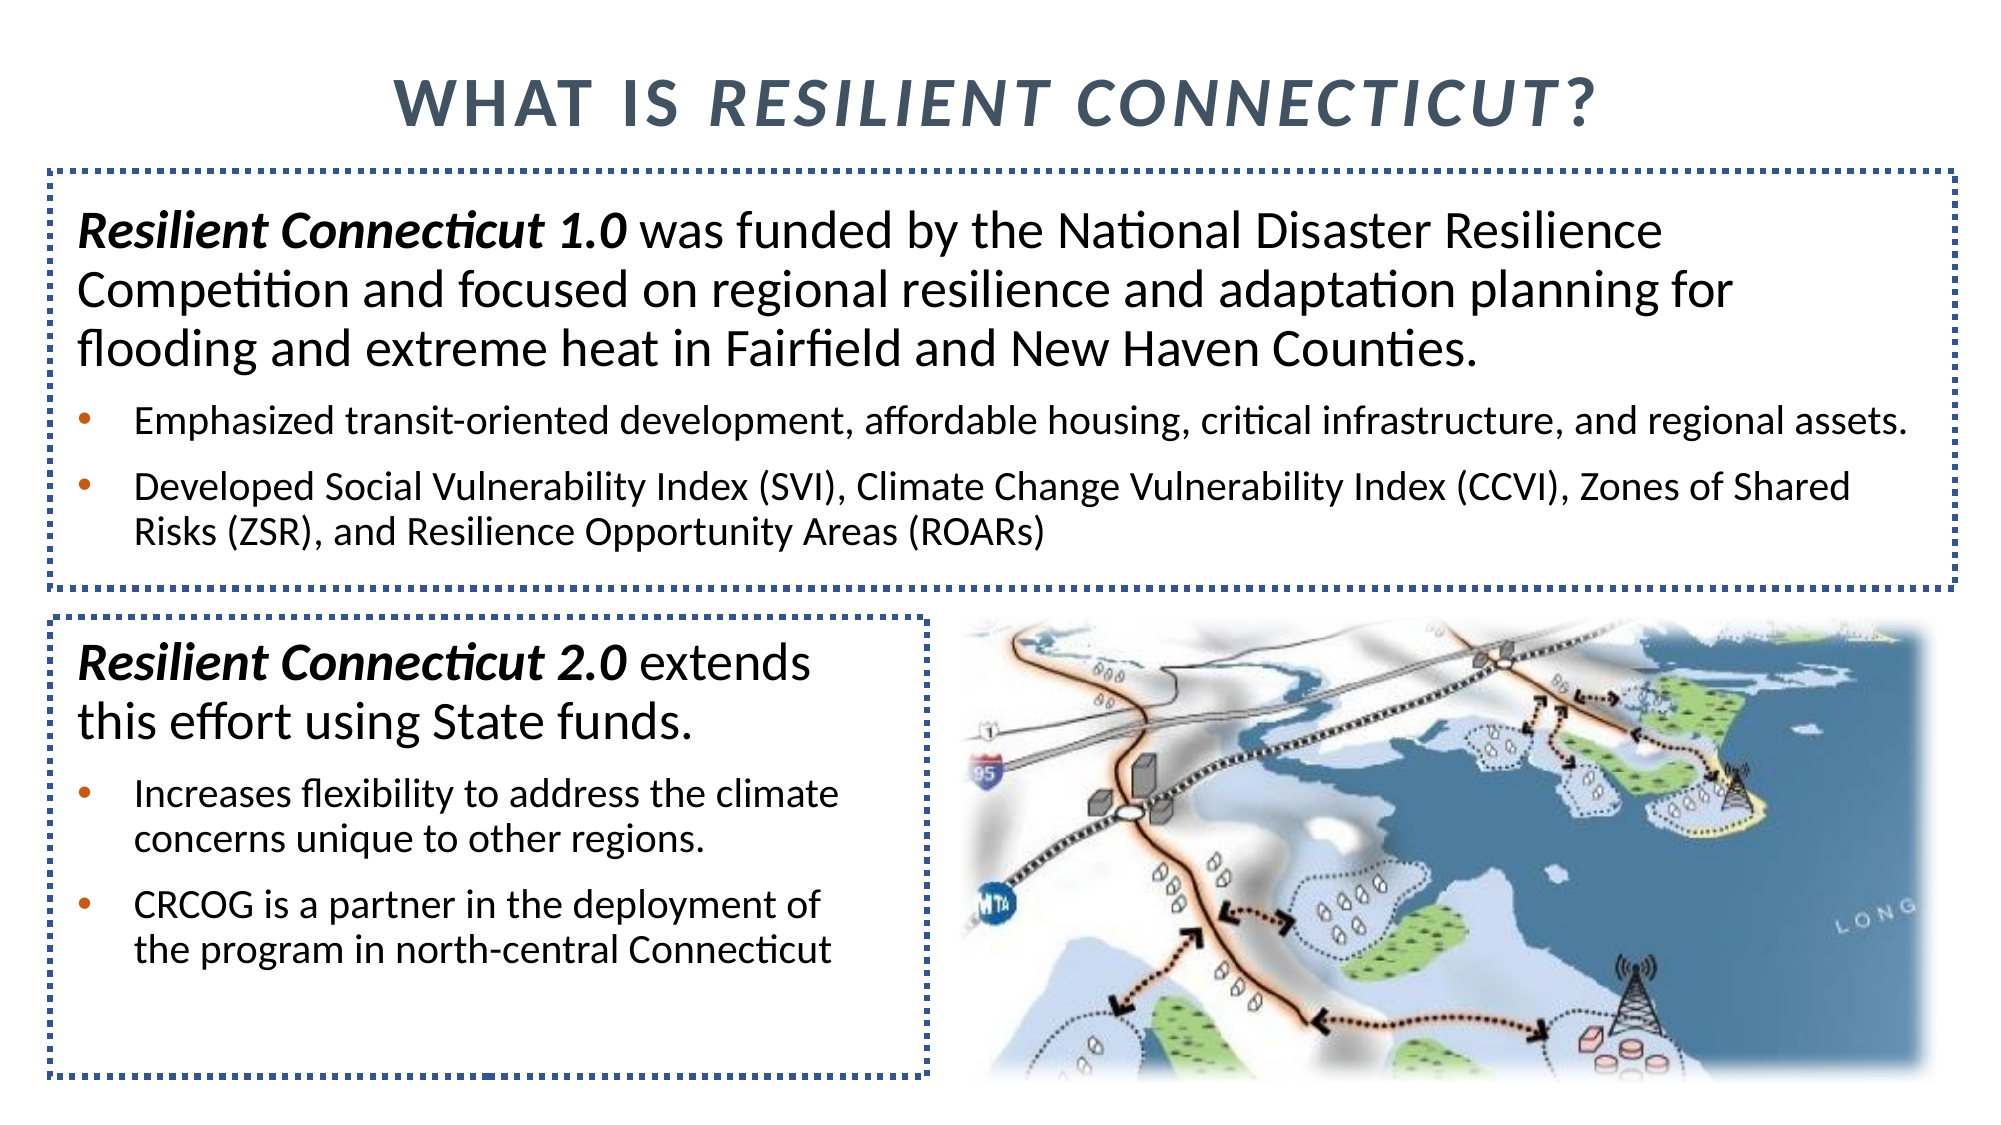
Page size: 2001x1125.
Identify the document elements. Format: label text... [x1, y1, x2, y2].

text_box Resilient Connecticut 2.0 extends this effort using State funds. Increases flexibility to address the climate concerns unique to other regions. CRCOG is a partner in the deployment of the program in north-central Connecticut [62, 626, 896, 1125]
text_box [49, 170, 1956, 590]
text_box [49, 616, 928, 1077]
picture [958, 616, 1937, 1083]
text_box WHAT IS RESILIENT CONNECTICUT? [62, 48, 1928, 149]
